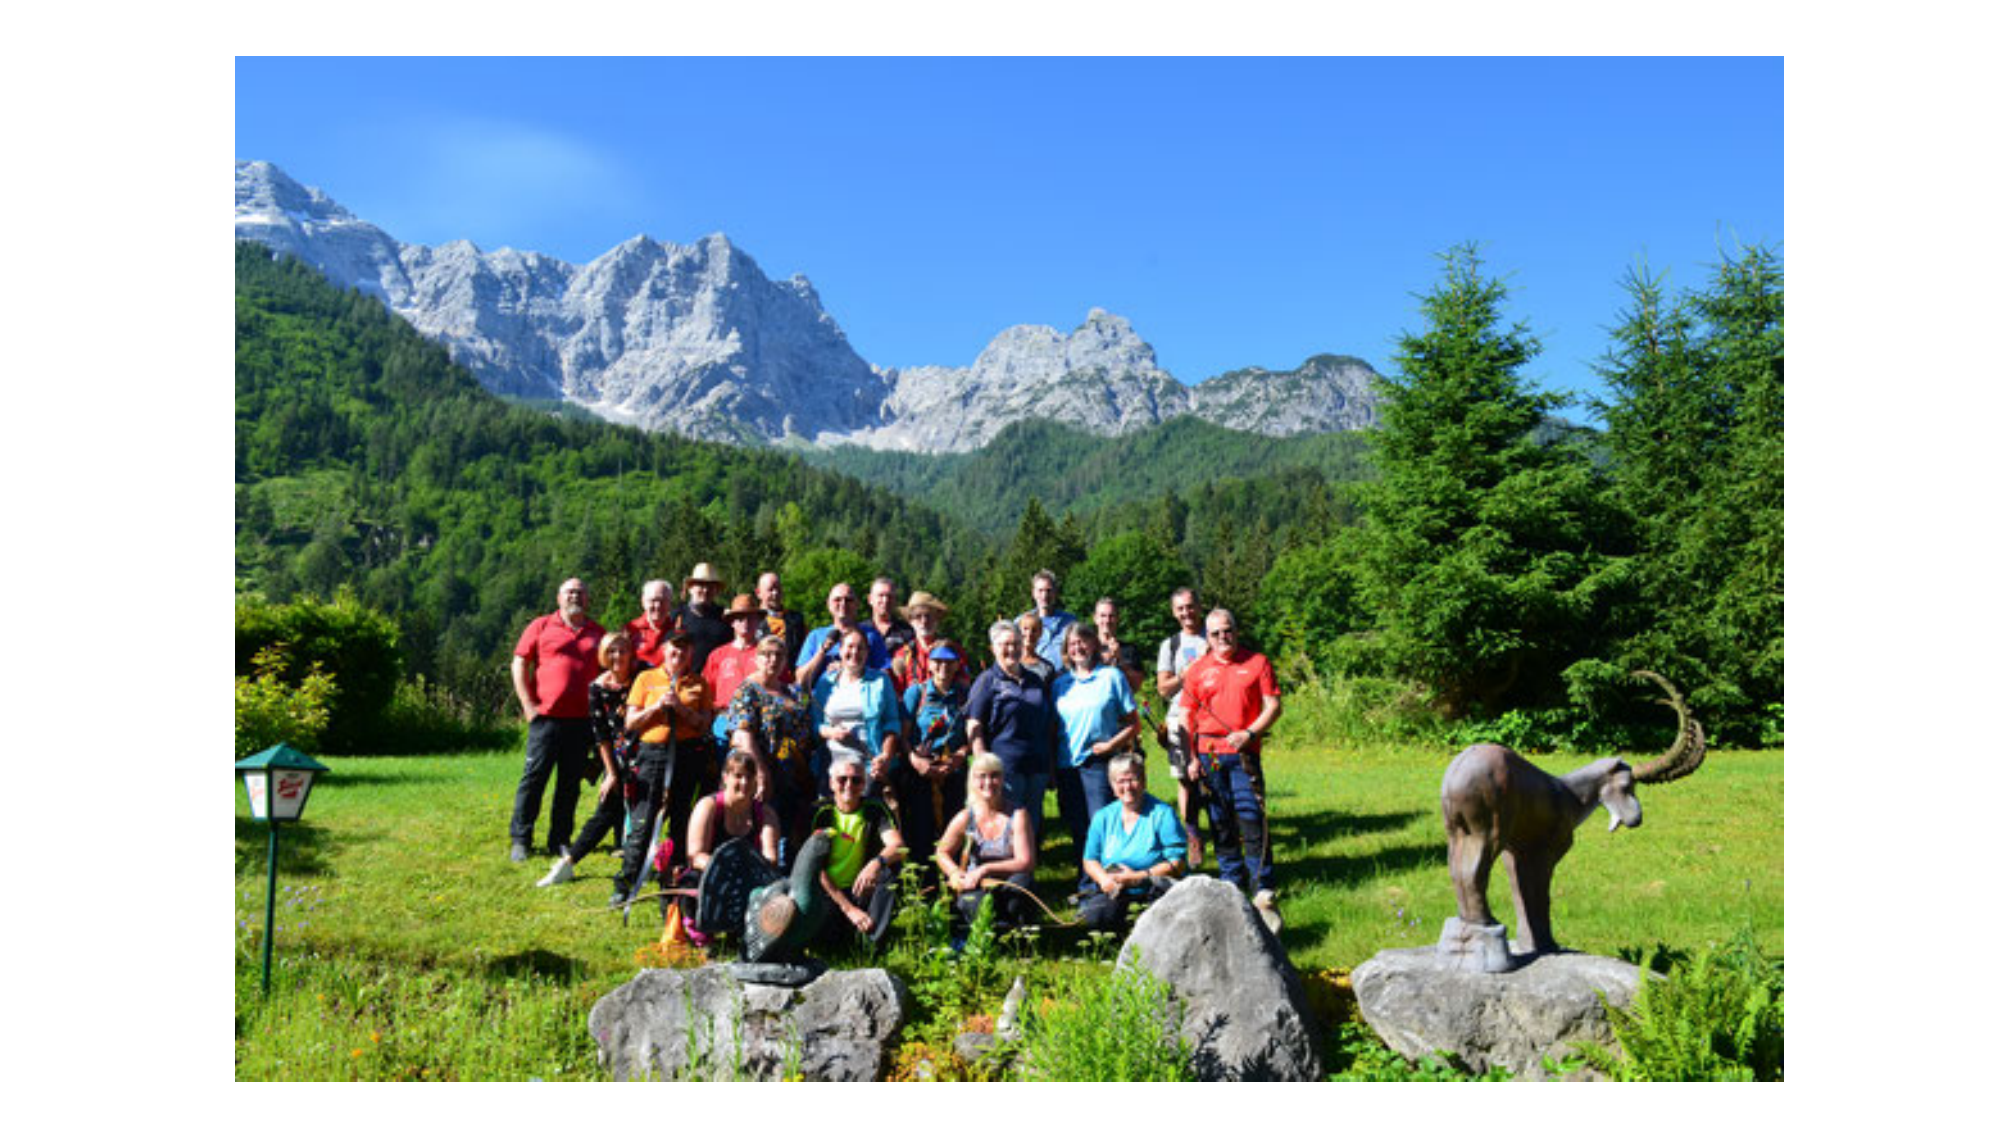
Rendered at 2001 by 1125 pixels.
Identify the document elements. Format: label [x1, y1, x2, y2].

picture [235, 56, 1784, 1082]
